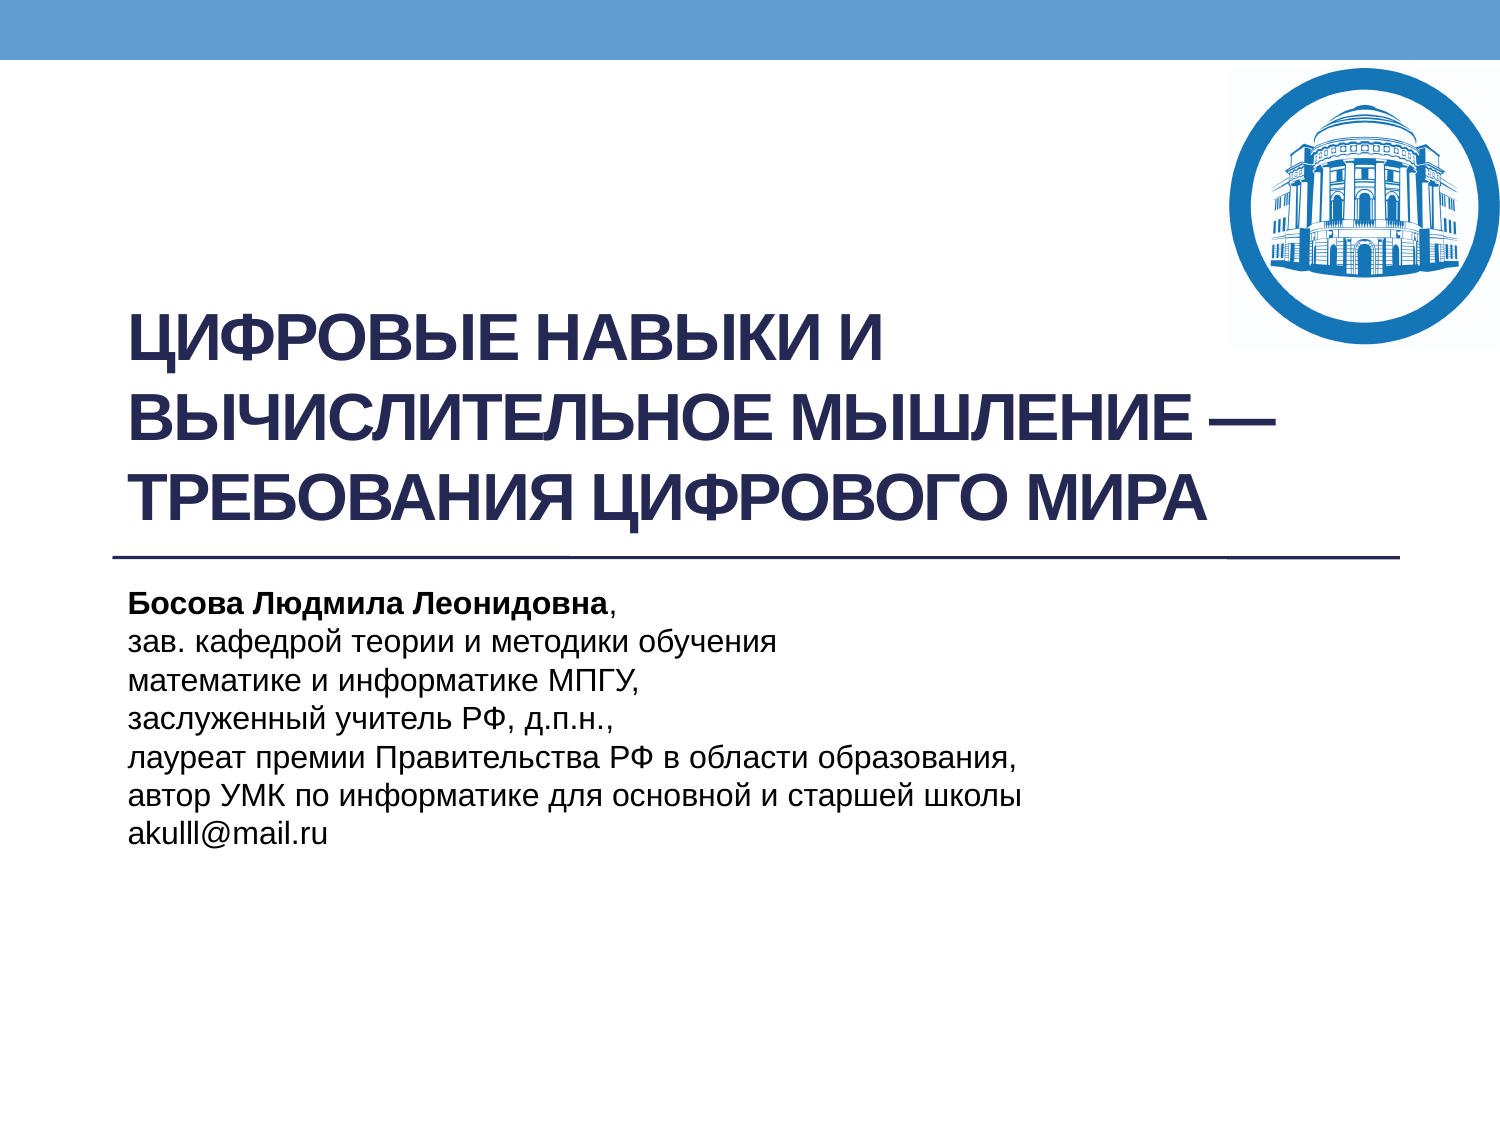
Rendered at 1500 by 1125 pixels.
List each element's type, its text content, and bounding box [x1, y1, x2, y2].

subtitle Босова Людмила Леонидовна, зав. кафедрой теории и методики обучения математике и информатике МПГУ, заслуженный учитель РФ, д.п.н., лауреат премии Правительства РФ в области образования, автор УМК по информатике для основной и старшей школы akulll@mail.ru [112, 575, 1282, 863]
title Цифровые навыки и вычислительное мышление — требования цифрового мира [112, 224, 1400, 542]
picture [1229, 68, 1500, 348]
